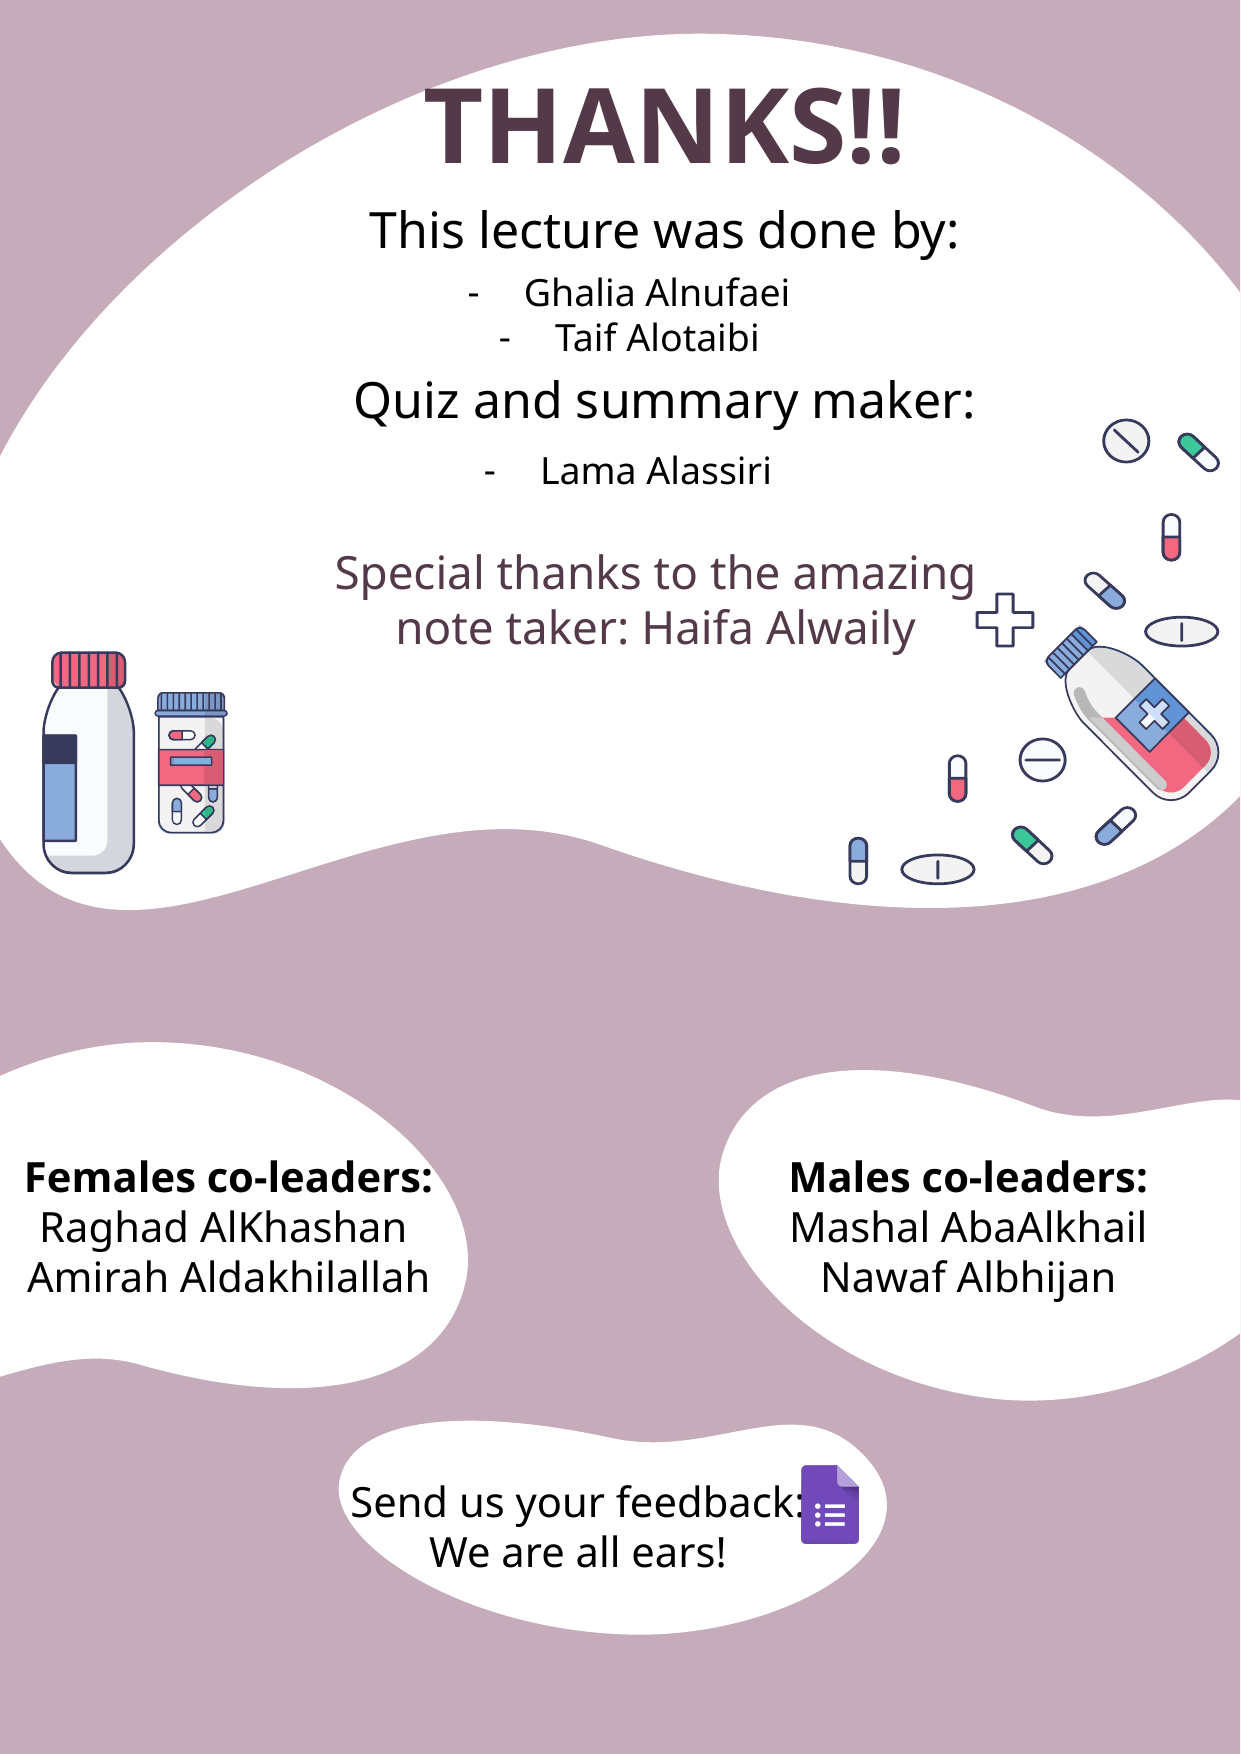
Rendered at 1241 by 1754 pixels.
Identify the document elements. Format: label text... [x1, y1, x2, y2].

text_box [848, 836, 869, 886]
text_box [1012, 592, 1035, 648]
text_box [1143, 615, 1220, 648]
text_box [1010, 825, 1055, 866]
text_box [0, 942, 1241, 1699]
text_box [1043, 624, 1222, 802]
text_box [1205, 432, 1222, 473]
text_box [1161, 546, 1182, 562]
text_box [597, 33, 808, 42]
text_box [900, 853, 976, 886]
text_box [42, 651, 229, 875]
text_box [1018, 737, 1038, 783]
text_box THANKS!! [325, 42, 1005, 182]
text_box [1005, 102, 1132, 182]
text_box Special thanks to the amazing note taker: Haifa Alwaily [299, 546, 1012, 663]
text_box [947, 754, 968, 804]
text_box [130, 183, 1200, 539]
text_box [1083, 571, 1128, 611]
text_box [0, 250, 1241, 911]
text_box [1093, 810, 1139, 846]
text_box [254, 138, 325, 182]
